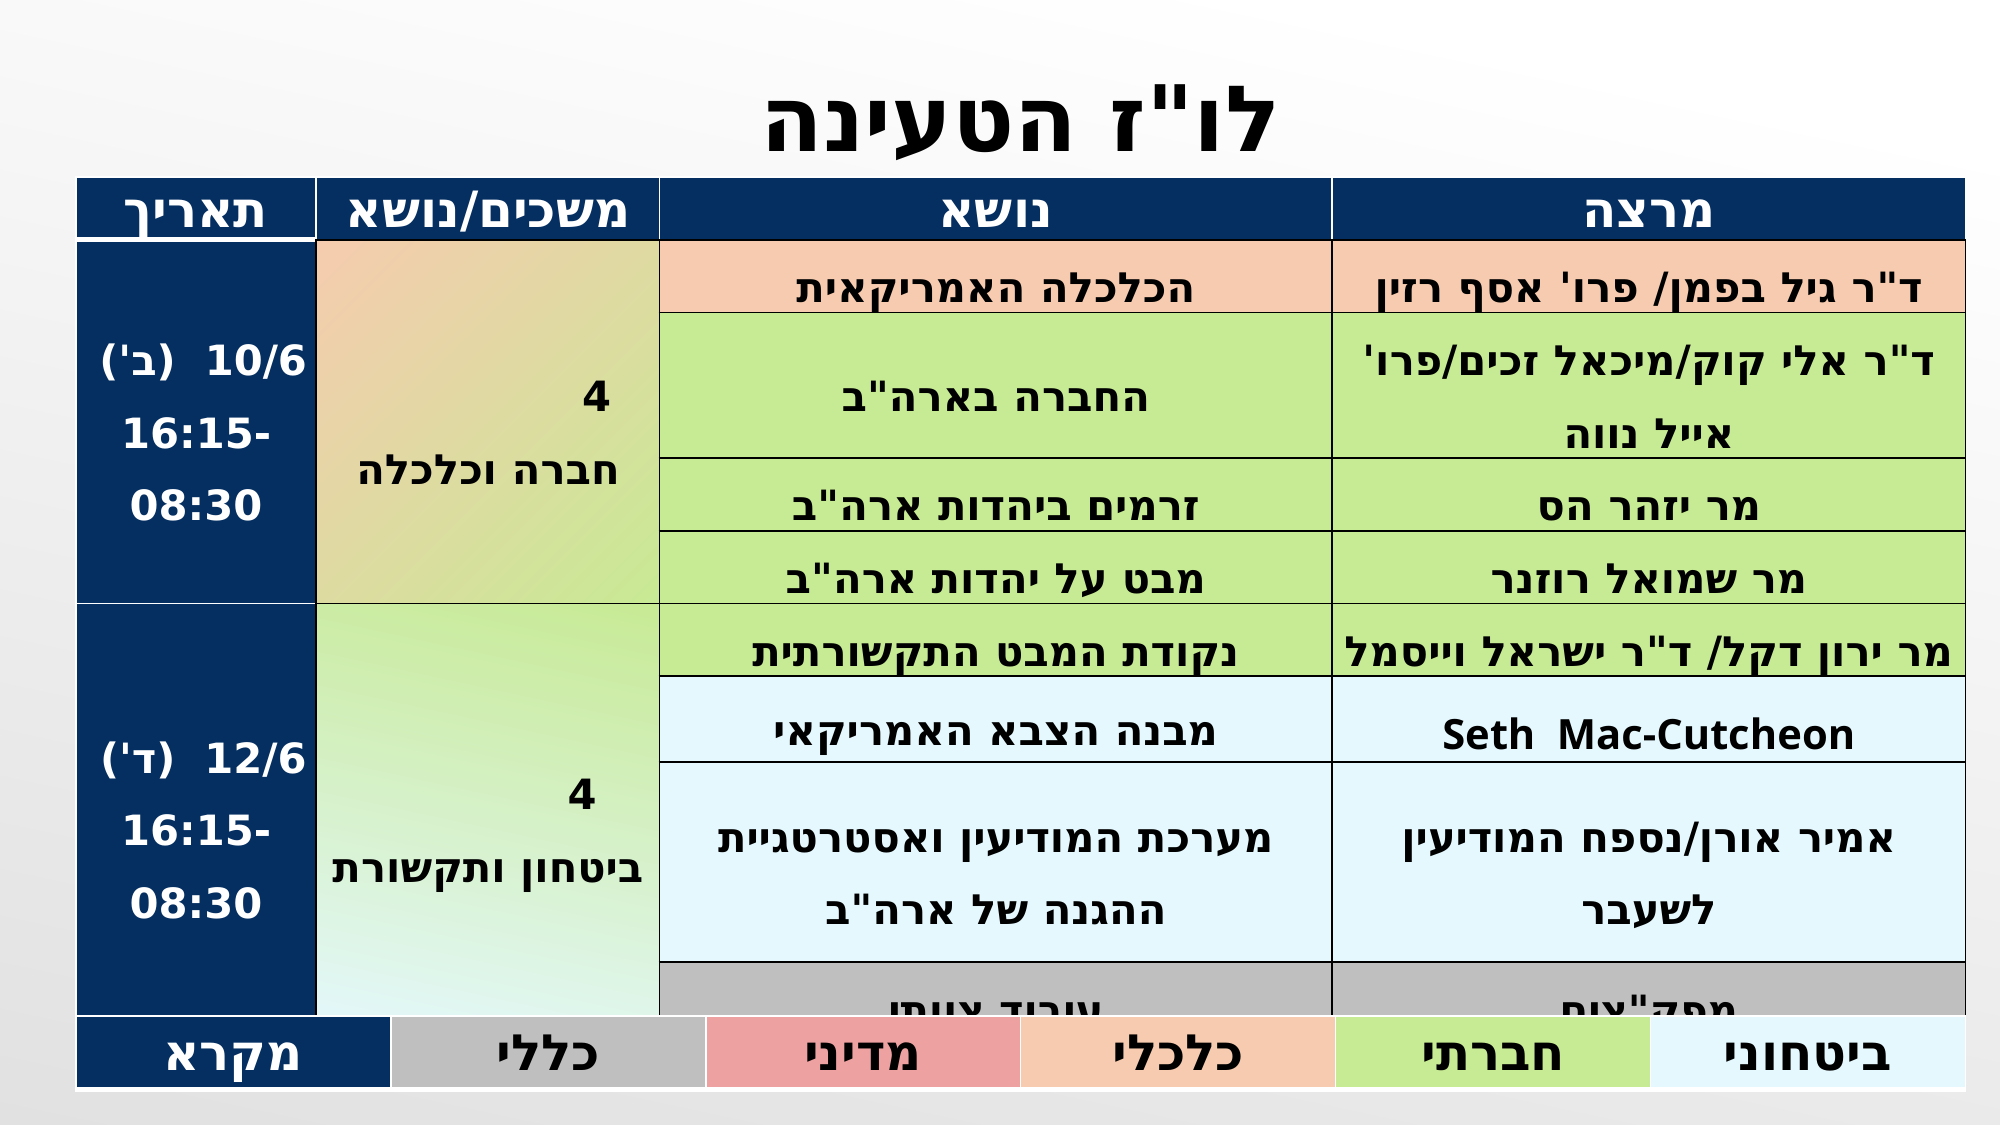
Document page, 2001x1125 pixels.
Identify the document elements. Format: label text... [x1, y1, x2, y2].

table_cell Seth Mac-Cutcheon [1333, 677, 1965, 761]
table_cell ד"ר גיל בפמן/ פרו' אסף רזין [1333, 241, 1965, 312]
table_header ביטחוני [1651, 1017, 1965, 1087]
table_cell מערכת המודיעין ואסטרטגיית ההגנה של ארה"ב [660, 763, 1331, 961]
table_header מדיני [707, 1017, 1020, 1087]
table_header מרצה [1333, 178, 1965, 239]
table_header נושא [660, 178, 1331, 239]
table_cell מבנה הצבא האמריקאי [660, 677, 1331, 761]
table_cell אמיר אורן/נספח המודיעין לשעבר [1333, 763, 1965, 961]
table_cell הכלכלה האמריקאית [660, 241, 1331, 312]
table_cell נקודת המבט התקשורתית [660, 604, 1331, 675]
table_header כלכלי [1021, 1017, 1335, 1087]
table_header מקרא [77, 1017, 390, 1087]
table_cell מר ירון דקל/ ד"ר ישראל וייסמל [1333, 604, 1965, 675]
table_cell ד"ר אלי קוק/מיכאל זכים/פרו' אייל נווה [1333, 313, 1965, 457]
table_header כללי [392, 1017, 705, 1087]
table_cell מר יזהר הס [1333, 459, 1965, 530]
table_cell 4 חברה וכלכלה [317, 241, 659, 603]
table_cell 12/6 (ד') 16:15-08:30 [77, 604, 315, 1015]
table_cell החברה בארה"ב [660, 313, 1331, 457]
table_header תאריך [77, 178, 315, 237]
table_cell מפק"צים [1333, 963, 1965, 1015]
table_cell עיבוד צוותי [660, 963, 1331, 1015]
text_box לו"ז הטעינה [489, 22, 1552, 176]
table_cell 4 ביטחון ותקשורת [317, 604, 659, 1015]
table_cell זרמים ביהדות ארה"ב [660, 459, 1331, 530]
table_cell 10/6 (ב') 16:15-08:30 [77, 242, 315, 603]
table_header משכים/נושא [317, 178, 659, 239]
table_cell מר שמואל רוזנר [1333, 532, 1965, 603]
table_header חברתי [1336, 1017, 1650, 1087]
table_cell מבט על יהדות ארה"ב [660, 532, 1331, 603]
